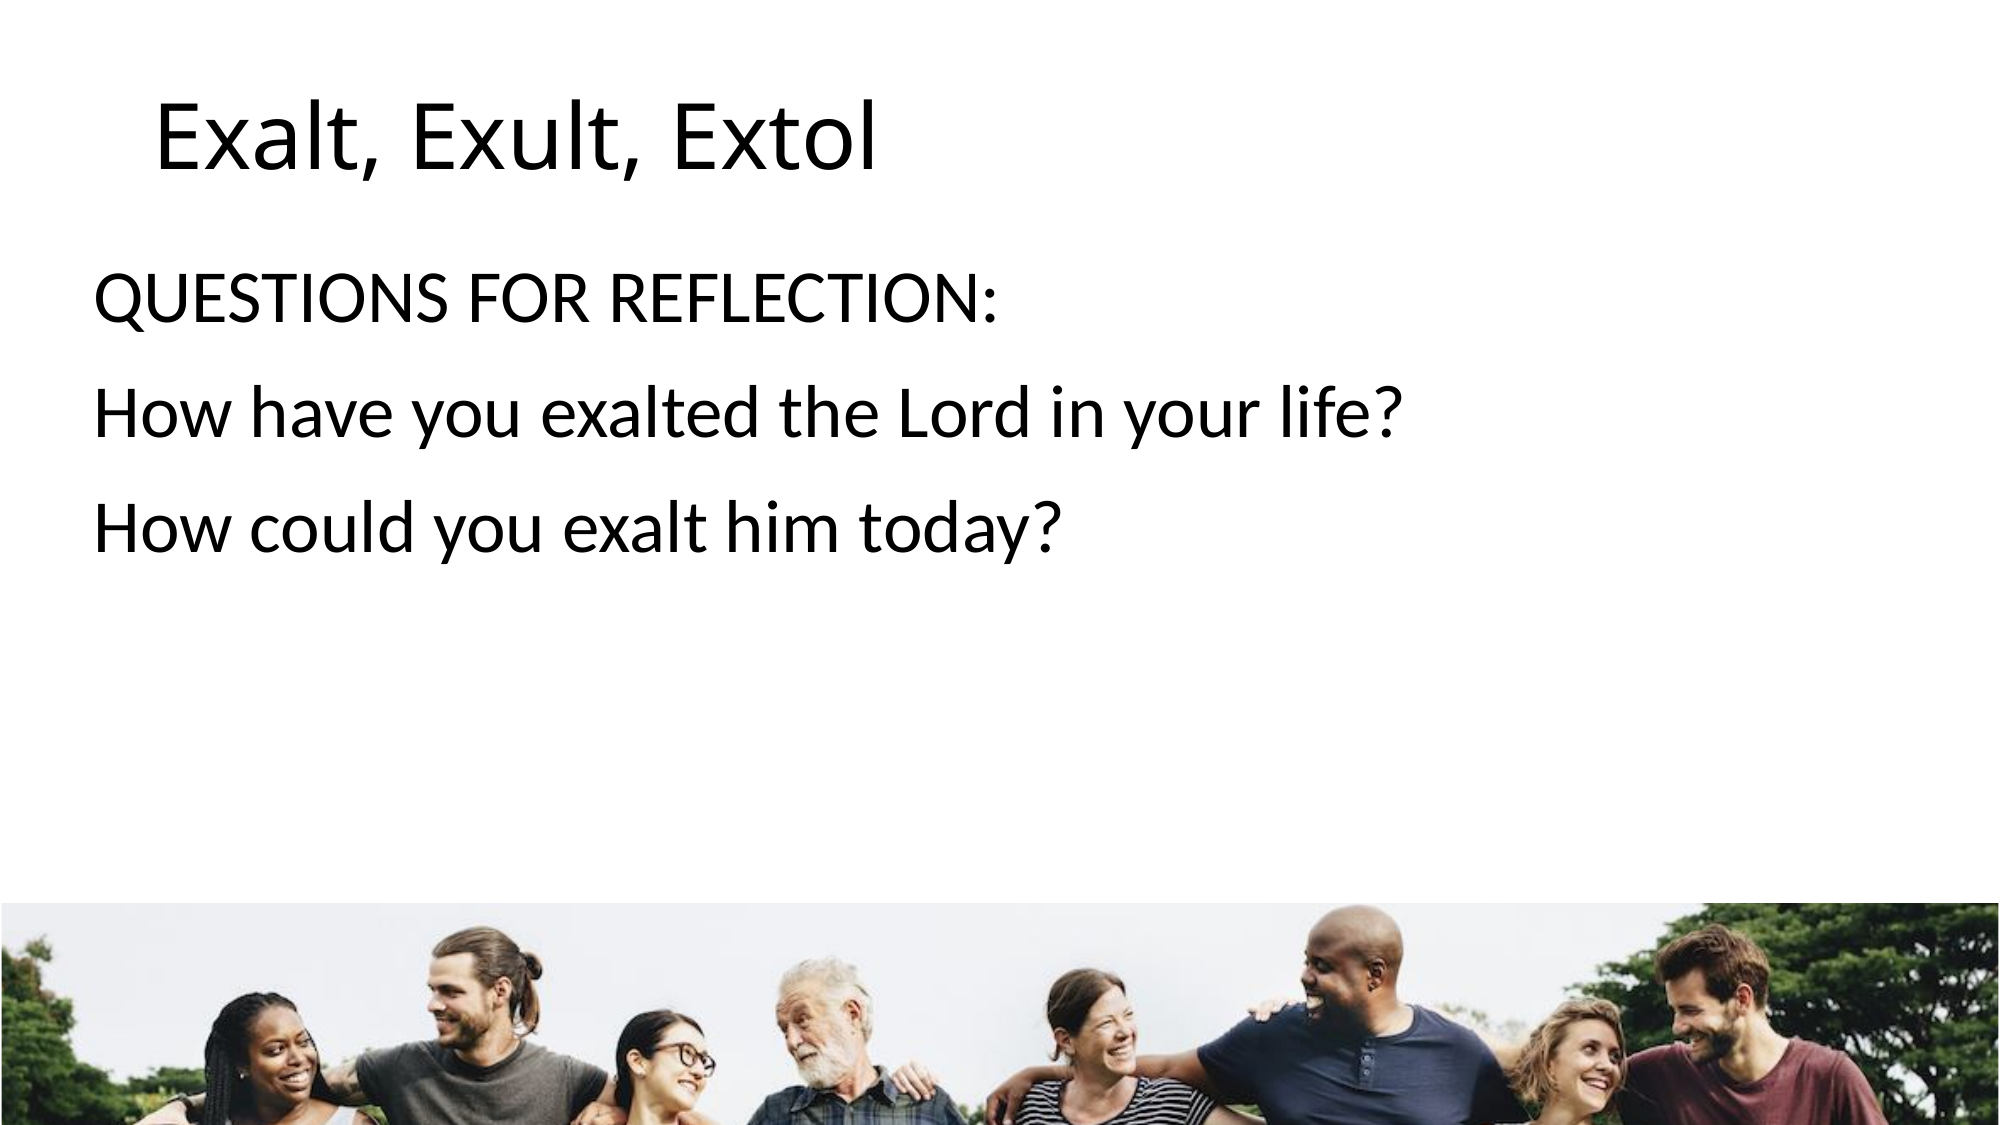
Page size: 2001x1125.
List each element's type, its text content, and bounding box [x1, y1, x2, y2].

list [1, 903, 1999, 1125]
text_box QUESTIONS FOR REFLECTION: How have you exalted the Lord in your life? How could you exalt him today? [78, 240, 1929, 576]
title Exalt, Exult, Extol [137, 31, 1863, 240]
